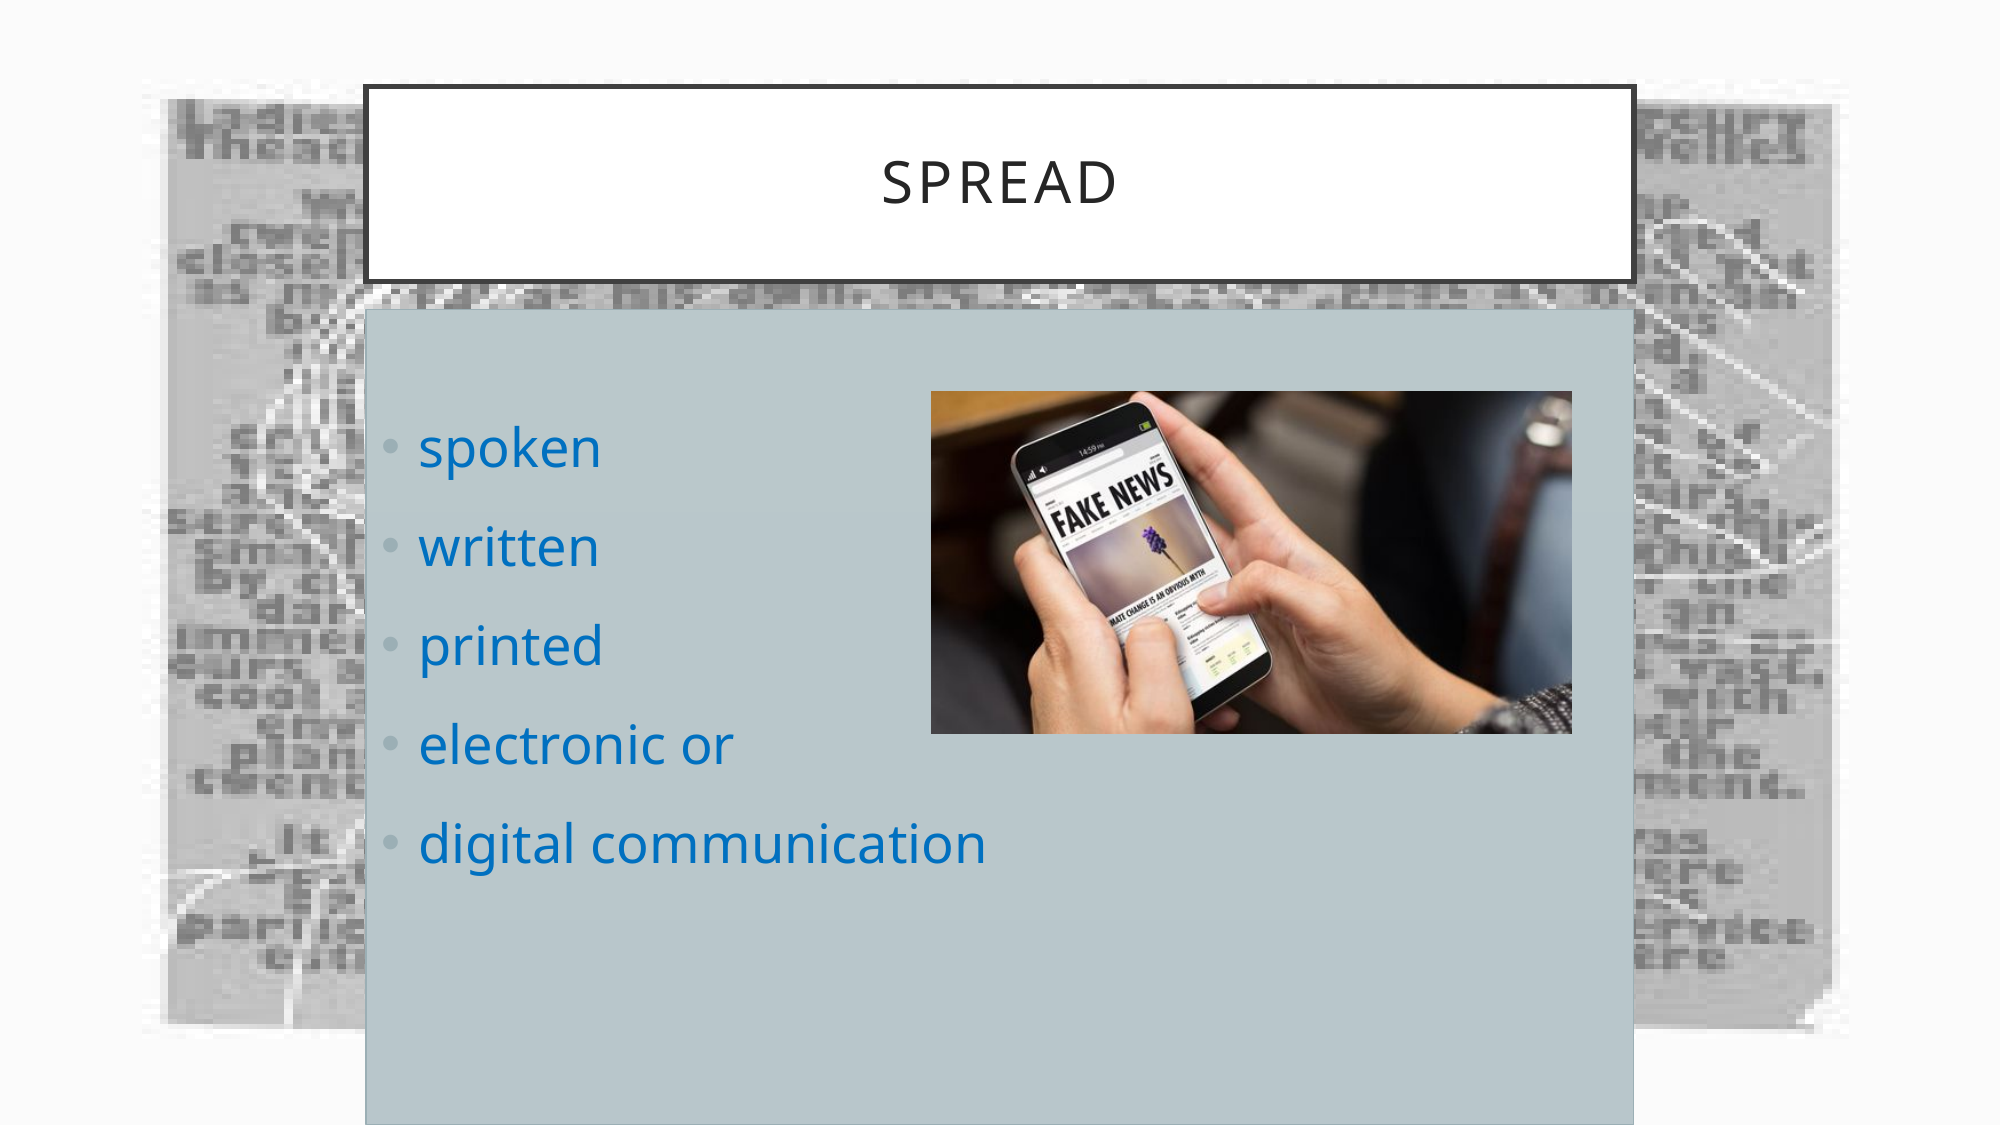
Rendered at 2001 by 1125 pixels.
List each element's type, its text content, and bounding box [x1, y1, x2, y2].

list spoken written printed electronic or digital communication [365, 309, 1634, 1125]
picture [931, 391, 1572, 734]
title Spread [363, 84, 1637, 284]
